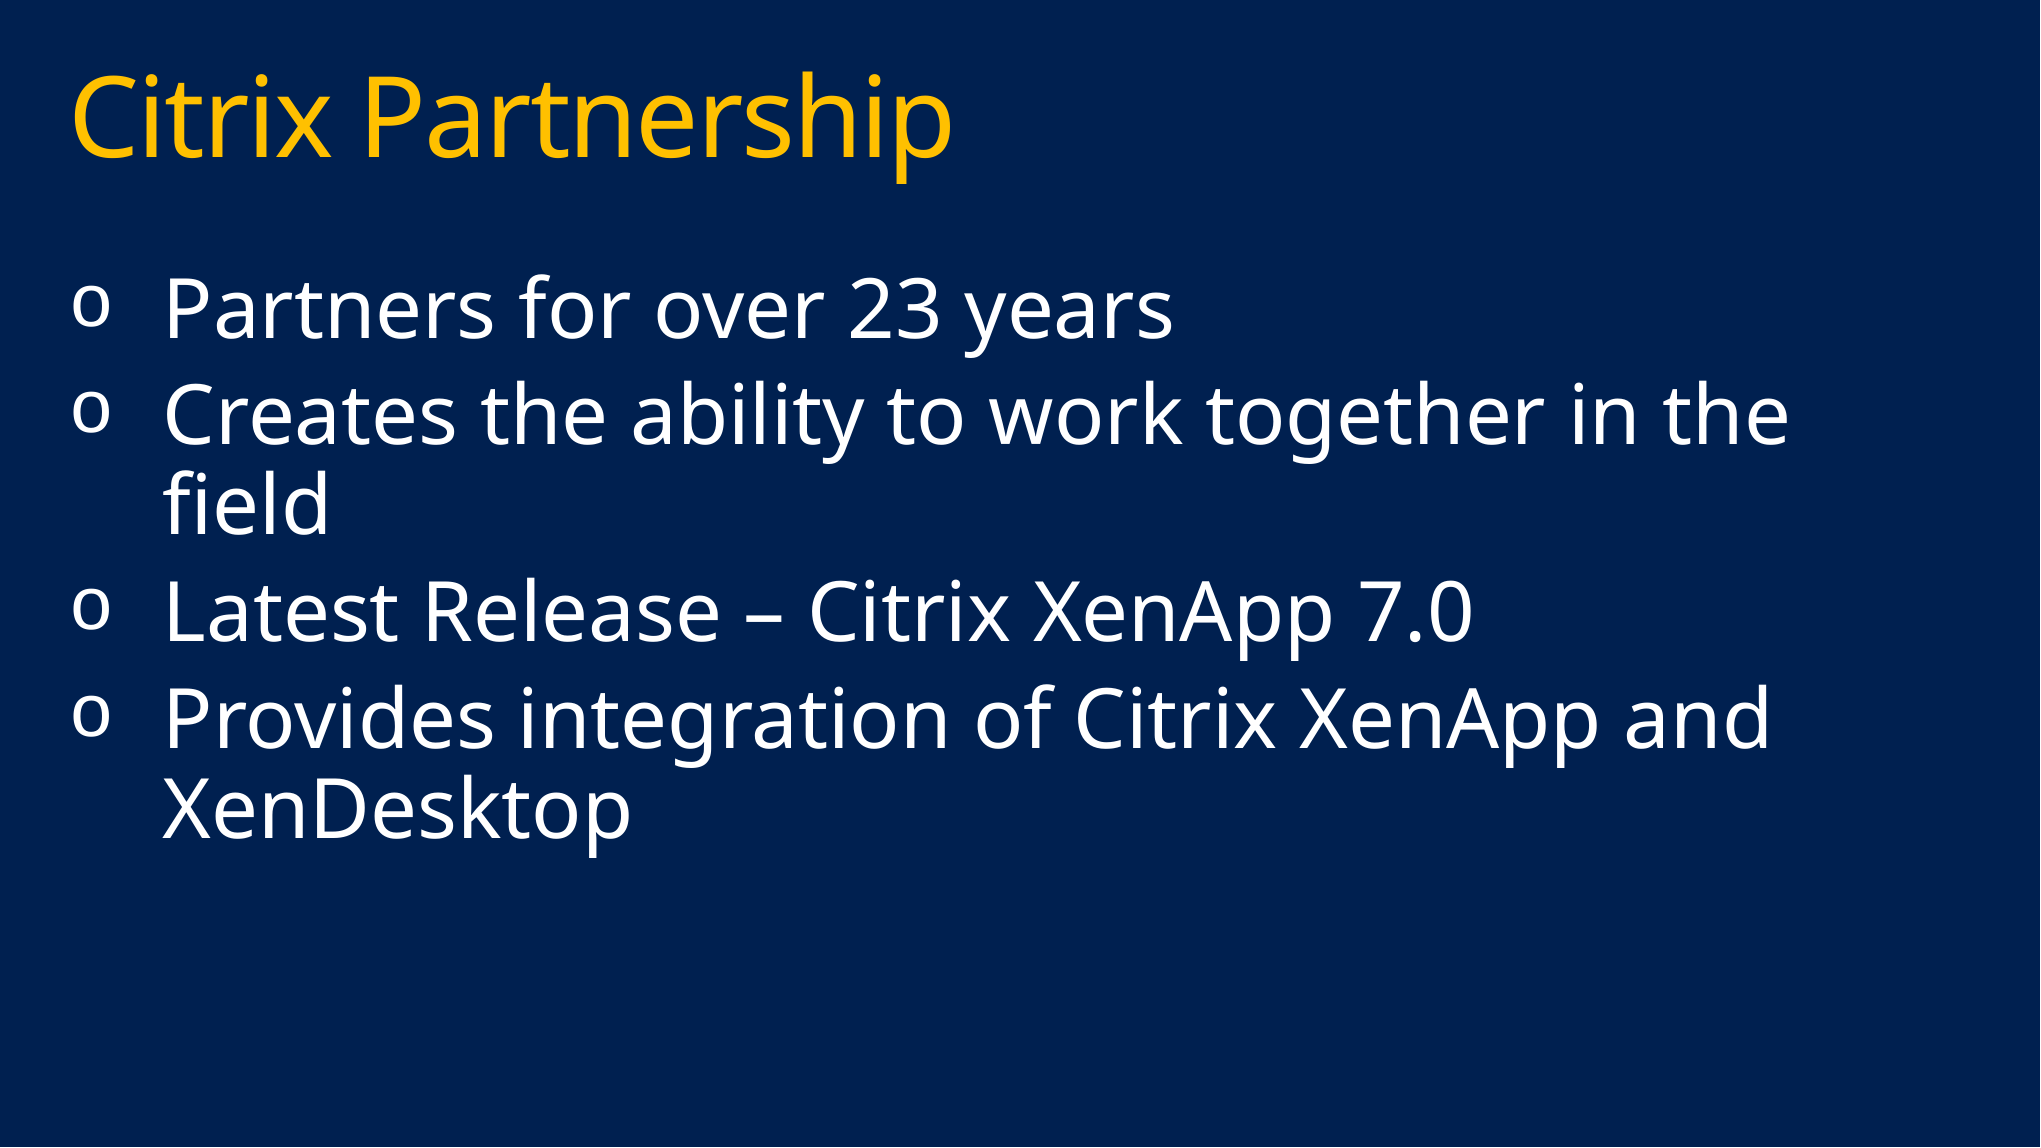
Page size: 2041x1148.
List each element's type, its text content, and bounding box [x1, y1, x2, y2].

title Citrix Partnership [45, 45, 1996, 196]
list Partners for over 23 years Creates the ability to work together in the field Latest Release – Citrix XenApp 7.0 Provides integration of Citrix XenApp and XenDesktop [45, 251, 1996, 908]
